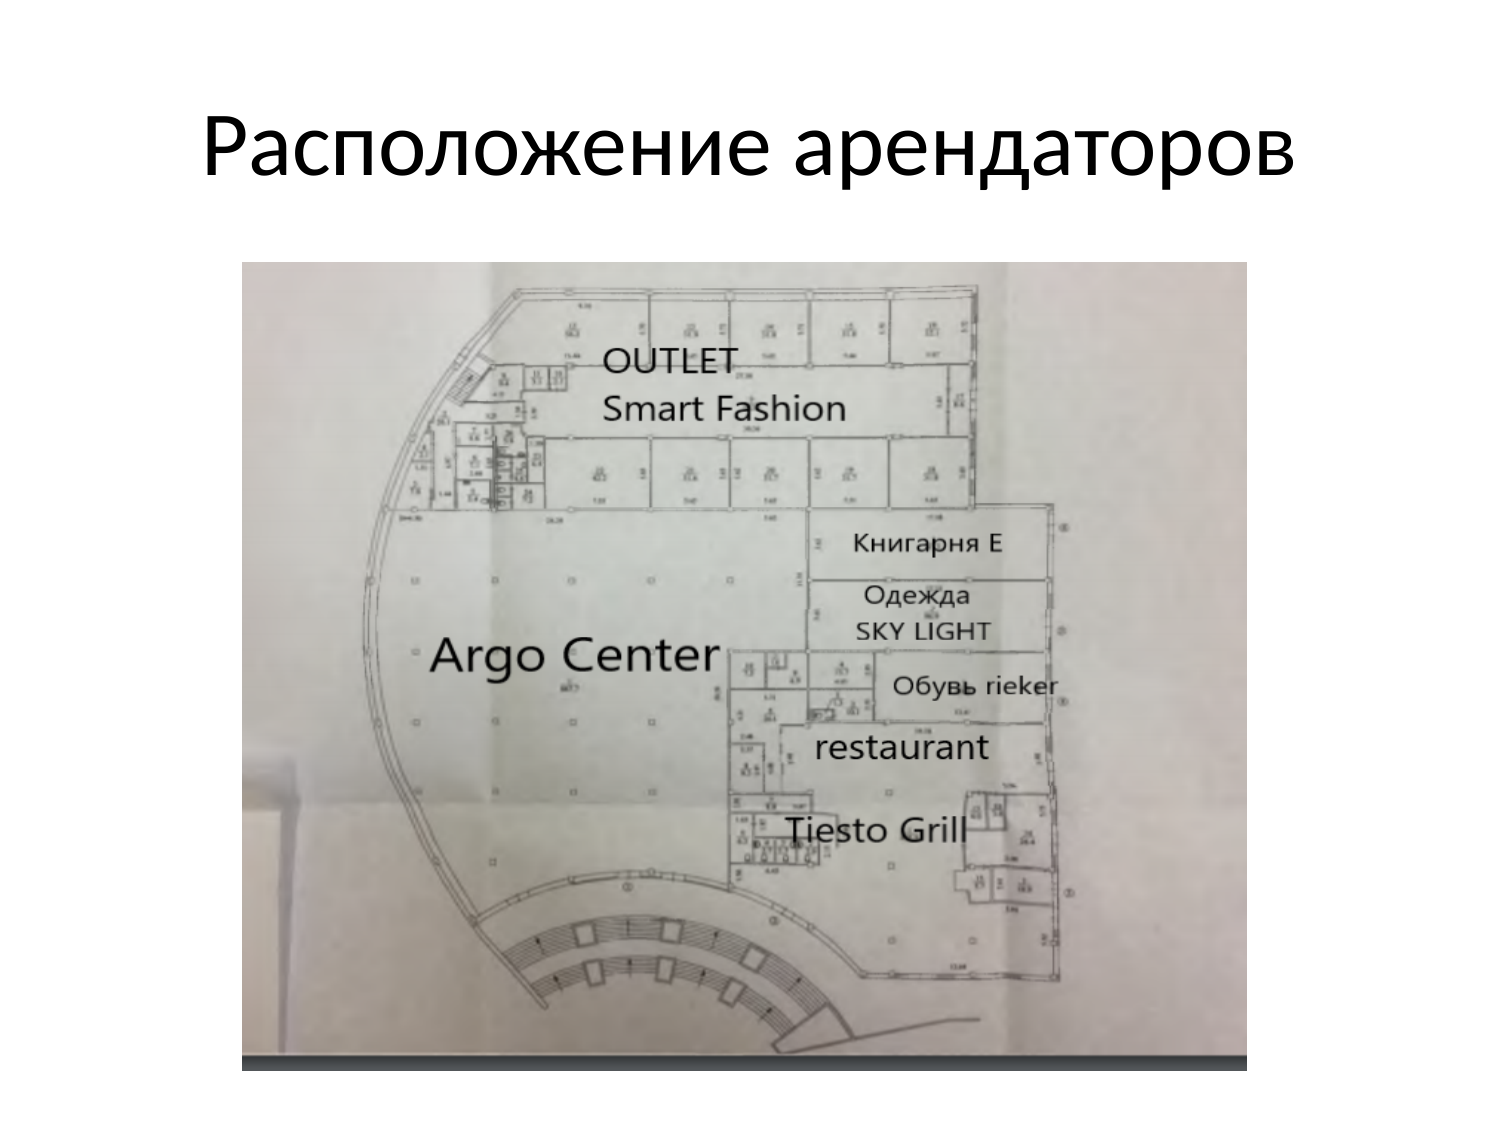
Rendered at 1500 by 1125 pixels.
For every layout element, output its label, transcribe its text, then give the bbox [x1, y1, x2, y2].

title Расположение арендаторов [75, 45, 1425, 233]
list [241, 262, 1247, 1071]
